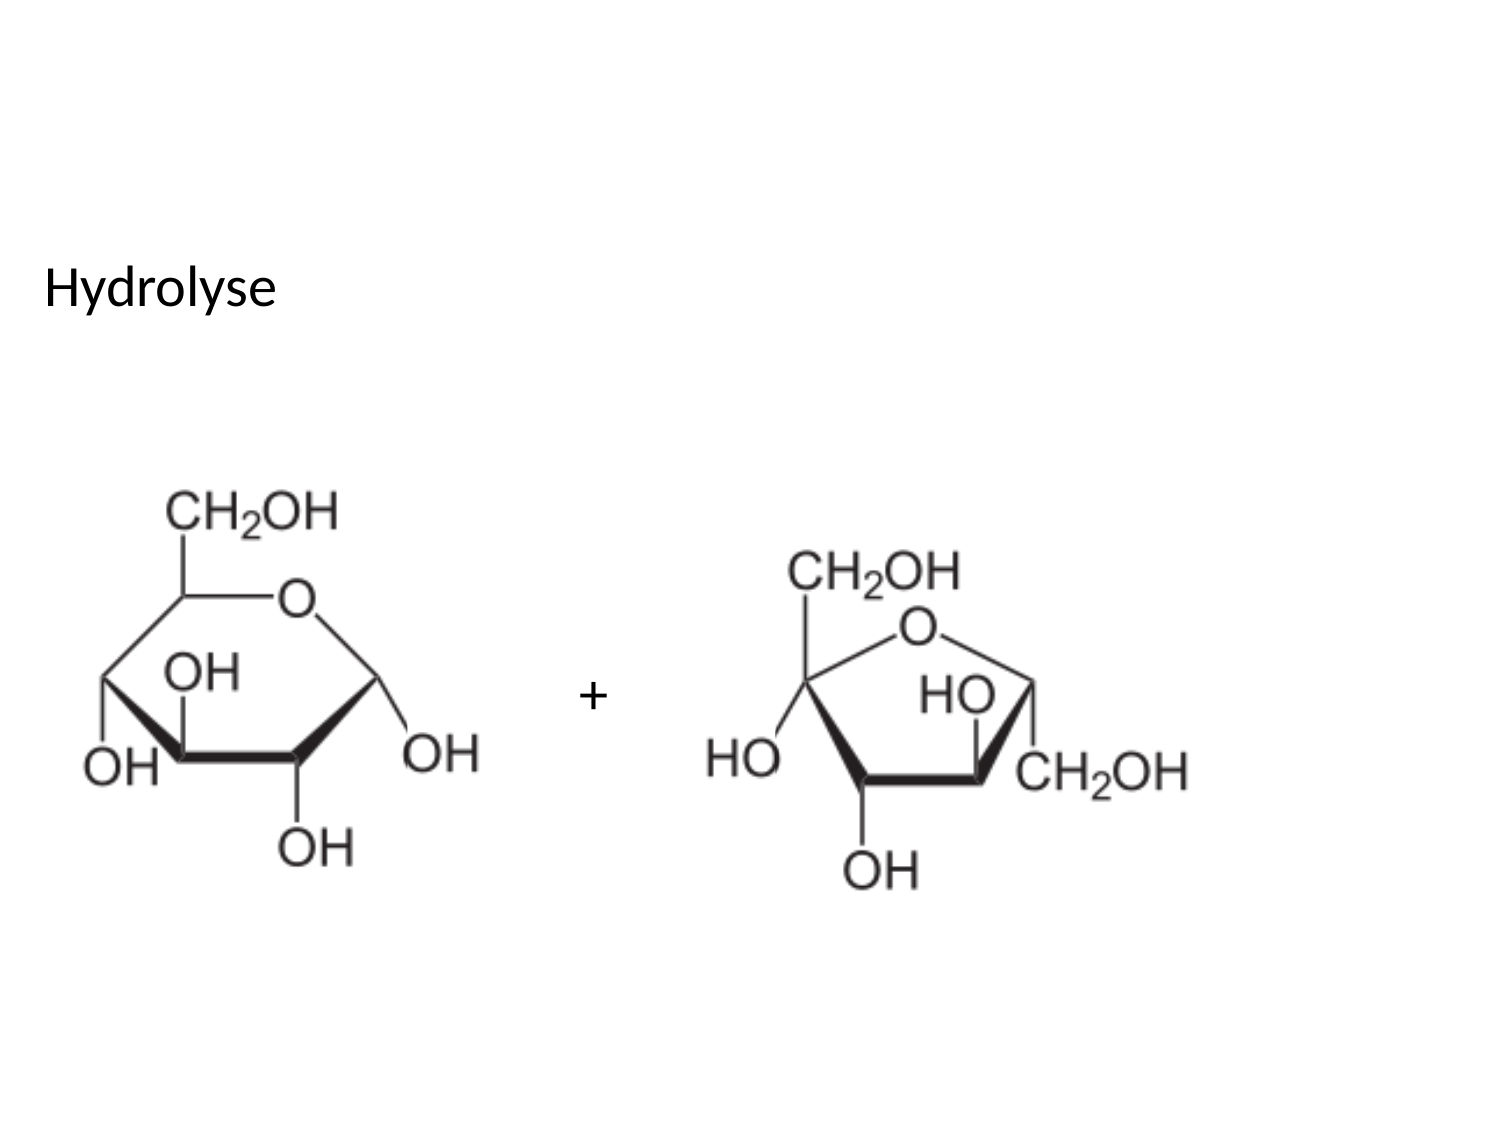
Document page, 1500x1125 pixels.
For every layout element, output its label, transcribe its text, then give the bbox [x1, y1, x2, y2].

text_box Sacharose Hydrolyse [29, 30, 467, 326]
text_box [688, 485, 1207, 900]
text_box + [564, 649, 683, 734]
picture [65, 480, 498, 895]
